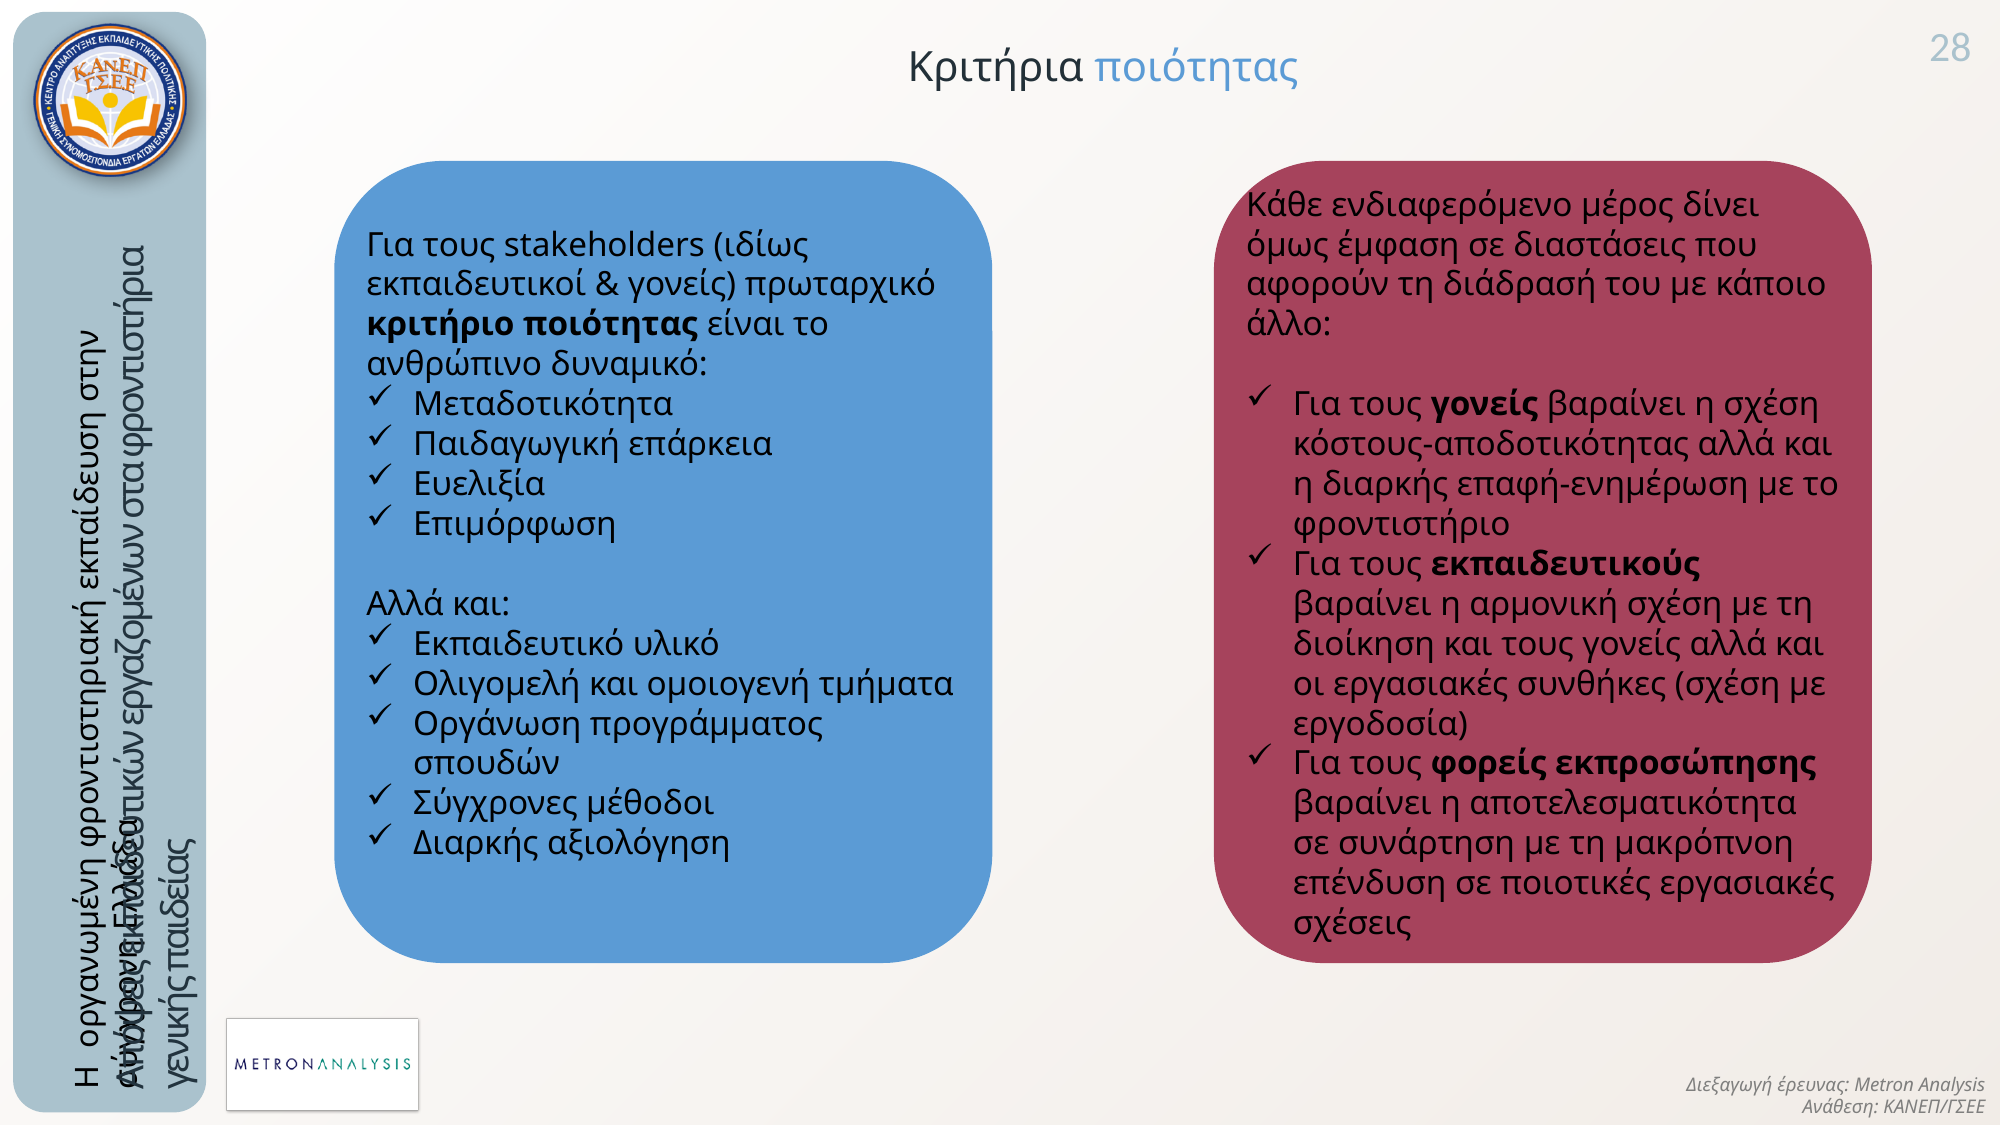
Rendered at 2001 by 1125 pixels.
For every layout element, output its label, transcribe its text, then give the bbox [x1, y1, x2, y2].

text_box Κριτήρια ποιότητας [427, 32, 1779, 98]
text_box 28 [1893, 14, 1987, 75]
text_box Διεξαγωγή έρευνας: Metron Analysis Ανάθεση: ΚΑΝΕΠ/ΓΣΕΕ [1107, 1064, 2000, 1125]
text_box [334, 160, 1872, 964]
picture [223, 1015, 422, 1115]
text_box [13, 11, 207, 1113]
